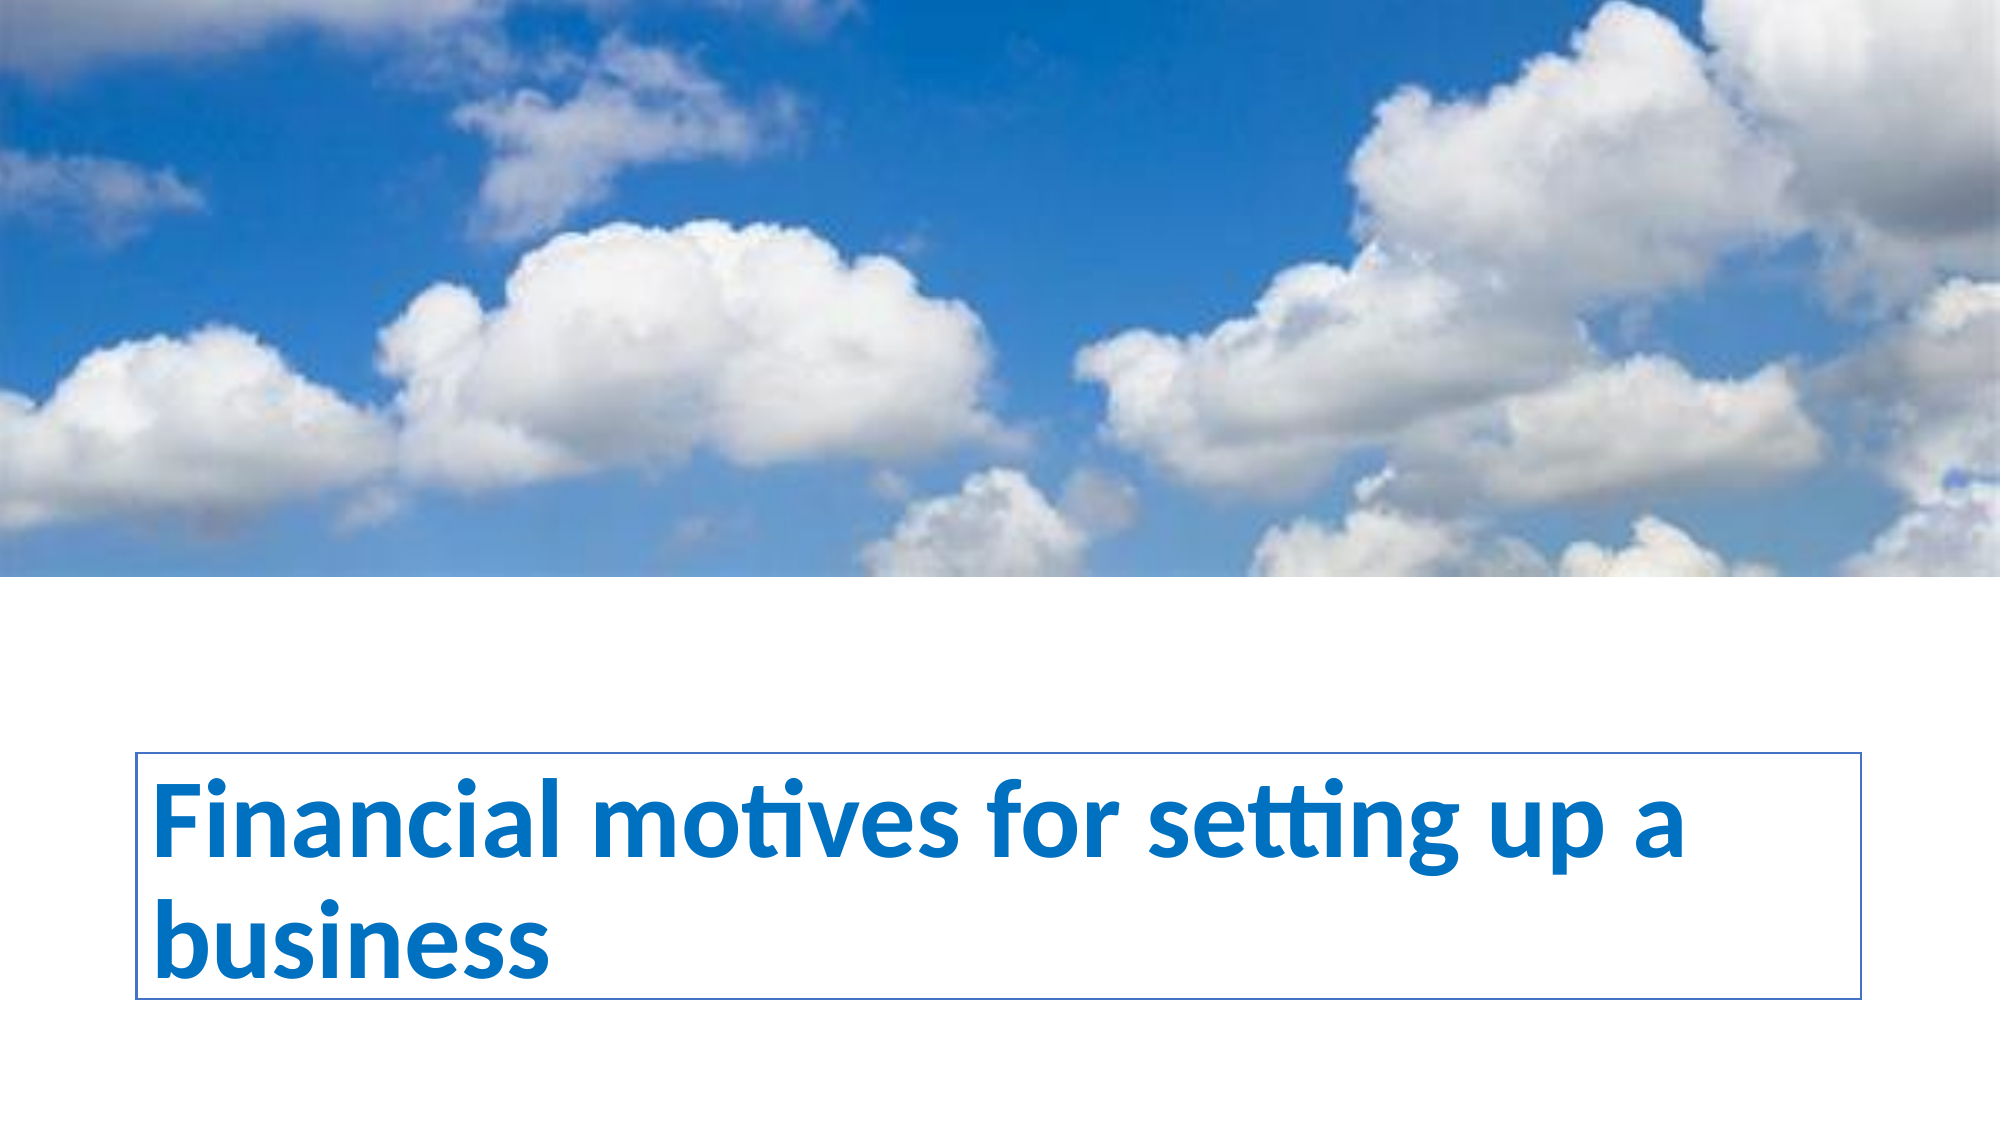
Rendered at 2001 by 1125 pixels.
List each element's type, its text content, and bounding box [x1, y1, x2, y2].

picture [0, 0, 2000, 577]
list Financial motives for setting up a business [135, 752, 1862, 1000]
